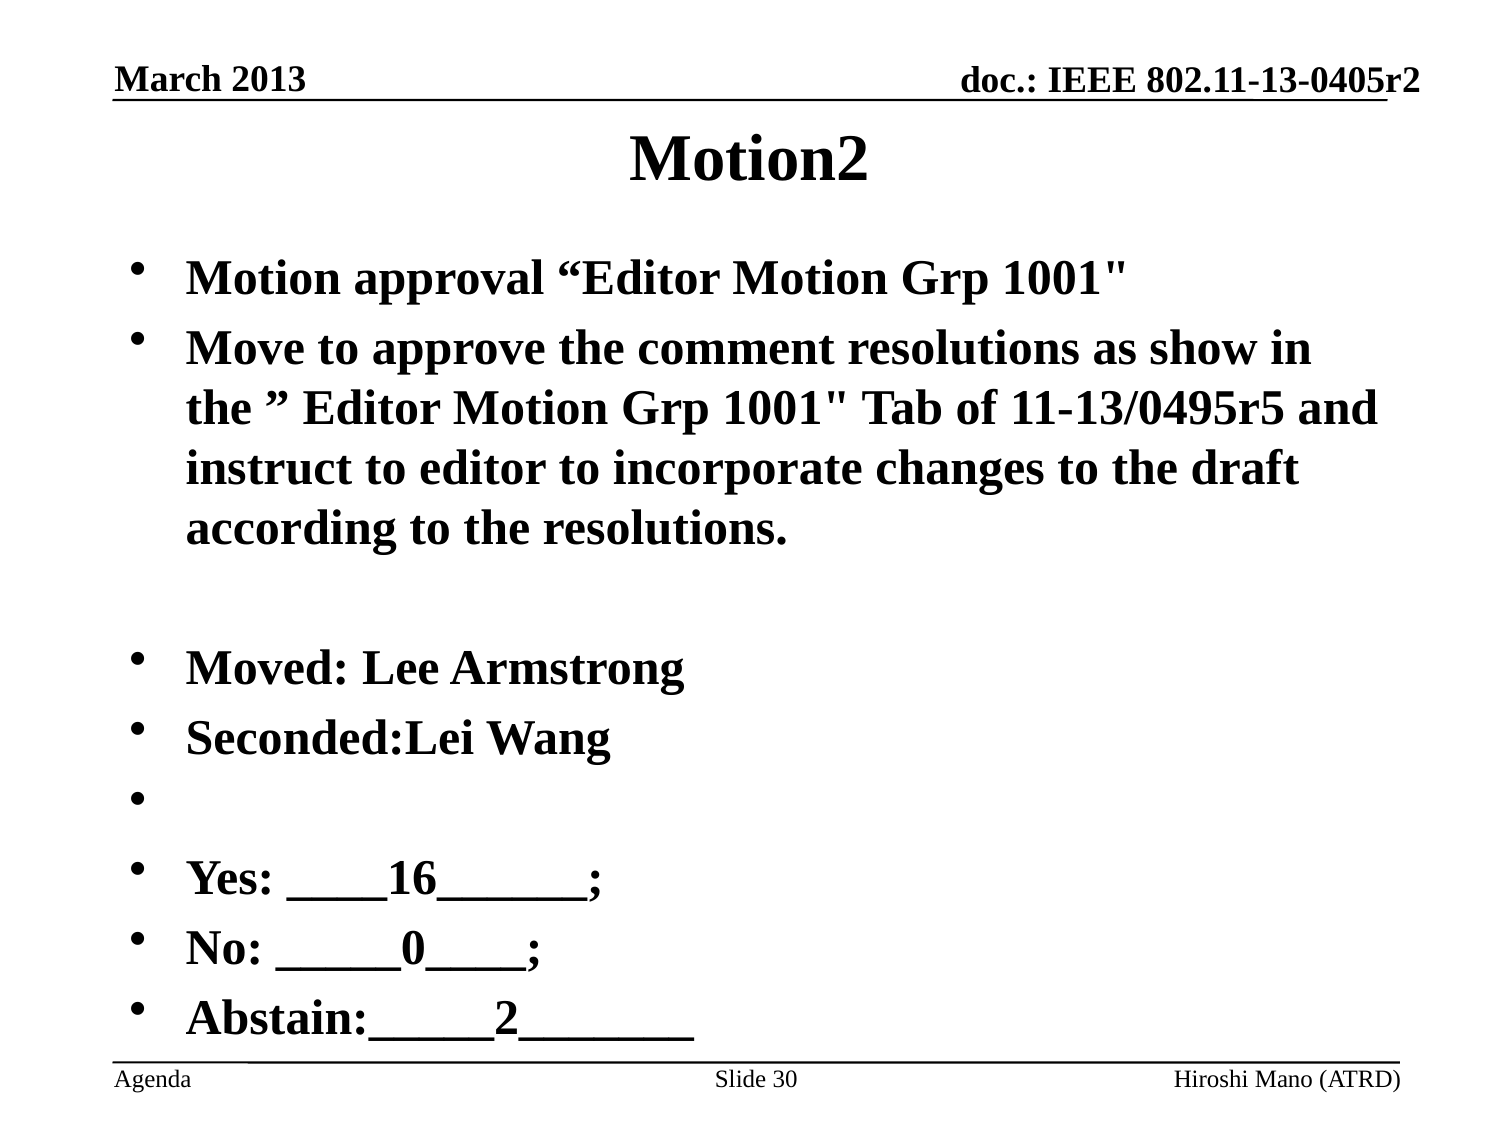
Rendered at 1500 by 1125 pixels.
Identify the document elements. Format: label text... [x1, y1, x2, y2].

footer Hiroshi Mano (ATRD) [878, 1061, 1402, 1093]
slide_number Slide 30 [712, 1061, 800, 1093]
title Motion2 [112, 112, 1388, 196]
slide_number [114, 54, 423, 100]
list Motion approval “Editor Motion Grp 1001" Move to approve the comment resolutions as show in the ” Editor Motion Grp 1001" Tab of 11-13/0495r5 and instruct to editor to incorporate changes to the draft according to the resolutions. Moved: Lee Armstrong Seconded:Lei Wang Yes: ____16______; No: _____0____; Abstain:_____2_______ [114, 236, 1402, 1063]
